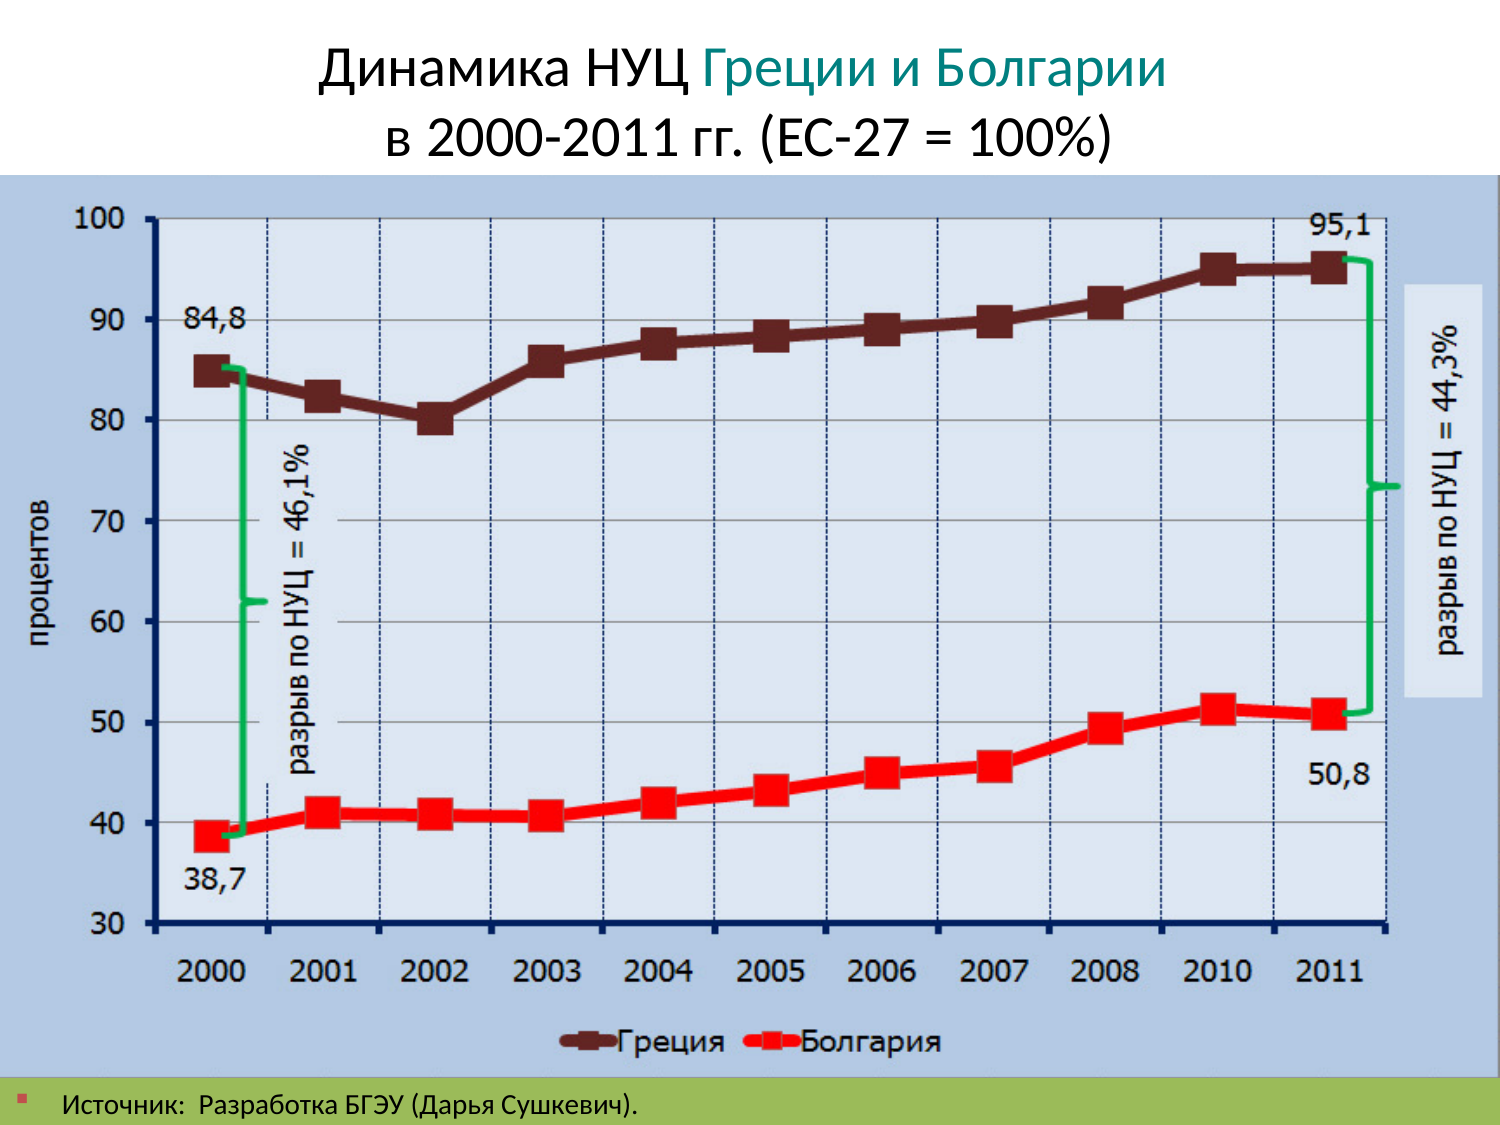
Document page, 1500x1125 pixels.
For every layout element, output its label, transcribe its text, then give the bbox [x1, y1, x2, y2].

text_box Источник: Разработка БГЭУ (Дарья Сушкевич). [0, 1085, 1500, 1125]
title Динамика НУЦ Греции и Болгарии в 2000-2011 гг. (ЕС-27 = 100%) [0, 0, 1500, 175]
picture [0, 175, 1500, 1079]
